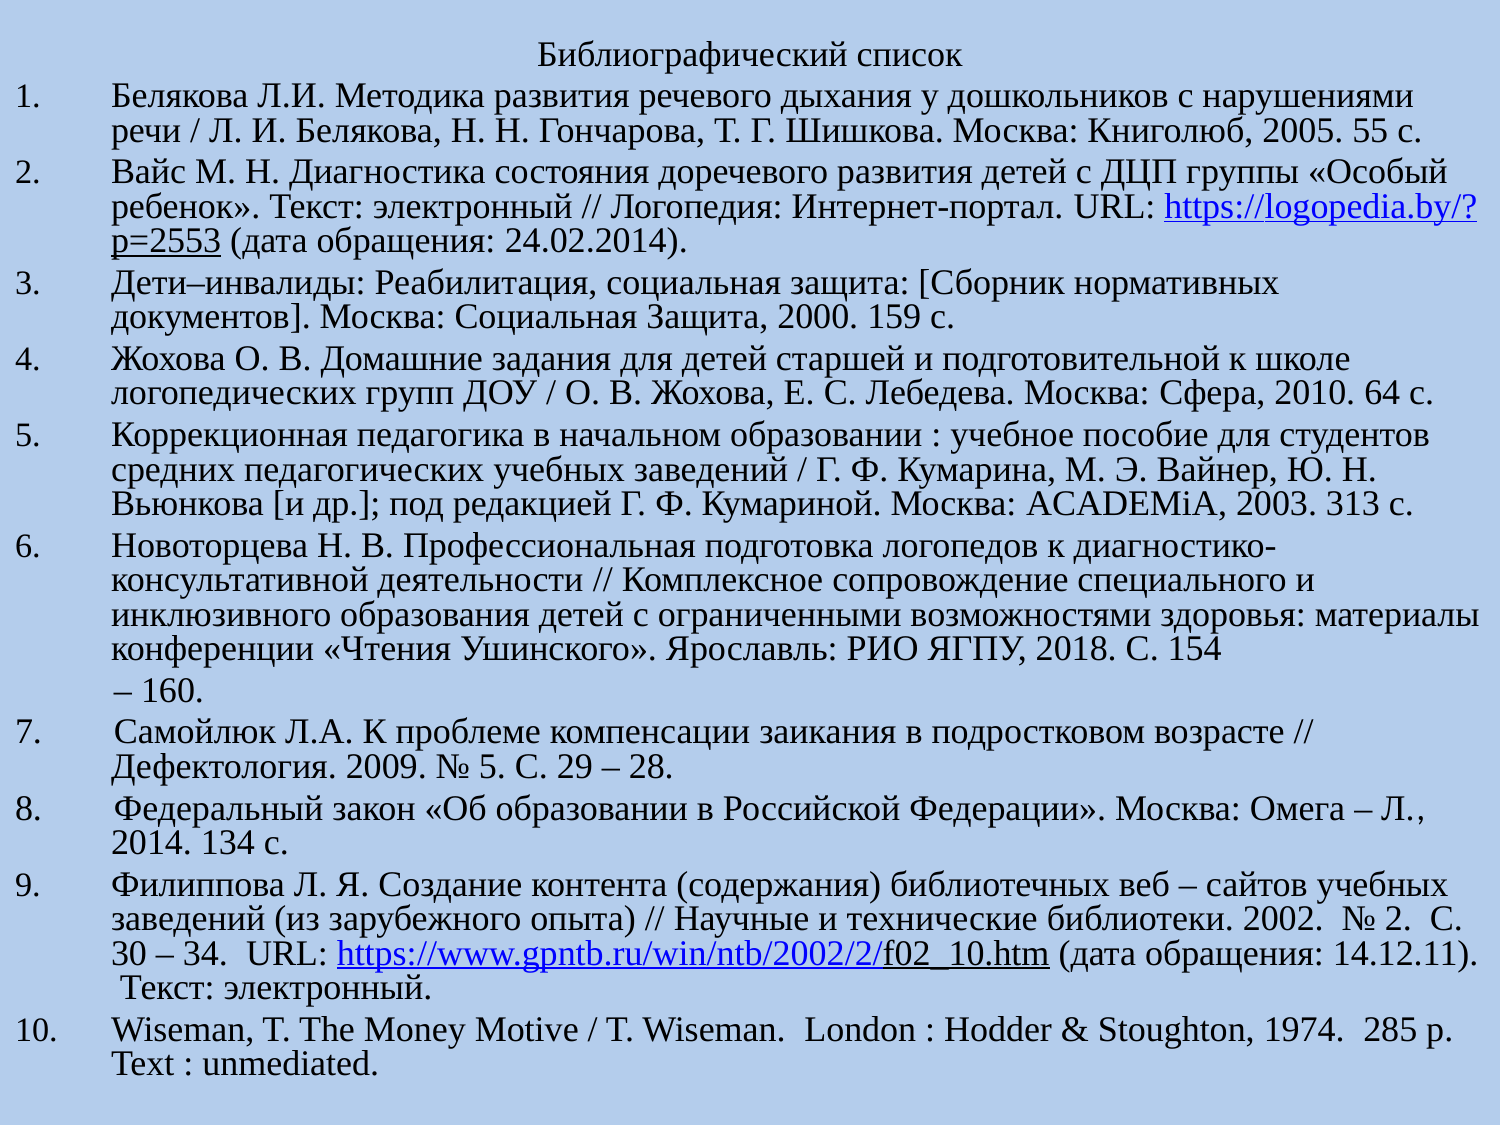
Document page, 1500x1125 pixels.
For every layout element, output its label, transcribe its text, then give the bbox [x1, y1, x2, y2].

list Библиографический список Белякова Л.И. Методика развития речевого дыхания у дошкольников с нарушениями речи / Л. И. Белякова, Н. Н. Гончарова, Т. Г. Шишкова. Москва: Книголюб, 2005. 55 с. Вайс М. Н. Диагностика состояния доречевого развития детей с ДЦП группы «Особый ребенок». Текст: электронный // Логопедия: Интернет-портал. URL: https://logopedia.by/?p=2553 (дата обращения: 24.02.2014). Дети–инвалиды: Реабилитация, социальная защита: [Сборник нормативных документов]. Москва: Социальная Защита, 2000. 159 с. Жохова О. В. Домашние задания для детей старшей и подготовительной к школе логопедических групп ДОУ / О. В. Жохова, Е. С. Лебедева. Москва: Сфера, 2010. 64 с. Коррекционная педагогика в начальном образовании : учебное пособие для студентов средних педагогических учебных заведений / Г. Ф. Кумарина, М. Э. Вайнер, Ю. Н. Вьюнкова [и др.]; под редакцией Г. Ф. Кумариной. Москва: ACADEMiA, 2003. 313 с. Новоторцева Н. В. Профессиональная подготовка логопедов к диагностико-консультативной деятельности // Комплексное сопровождение специального и инклюзивного образования детей с ограниченными возможностями здоровья: материалы конференции «Чтения Ушинского». Ярославль: РИО ЯГПУ, 2018. С. 154 – 160. 7. Самойлюк Л.А. К проблеме компенсации заикания в подростковом возрасте // Дефектология. 2009. № 5. С. 29 – 28. 8. Федеральный закон «Об образовании в Российской Федерации». Москва: Омега – Л., 2014. 134 с. Филиппова Л. Я. Создание контента (содержания) библиотечных веб – сайтов учебных заведений (из зарубежного опыта) // Научные и технические библиотеки. 2002. № 2. С. 30 – 34. URL: https://www.gpntb.ru/win/ntb/2002/2/f02_10.htm (дата обращения: 14.12.11). Текст: электронный. Wiseman, T. The Money Motive / T. Wiseman. London : Hodder & Stoughton, 1974. 285 p. Text : unmediated. [0, 30, 1500, 1106]
